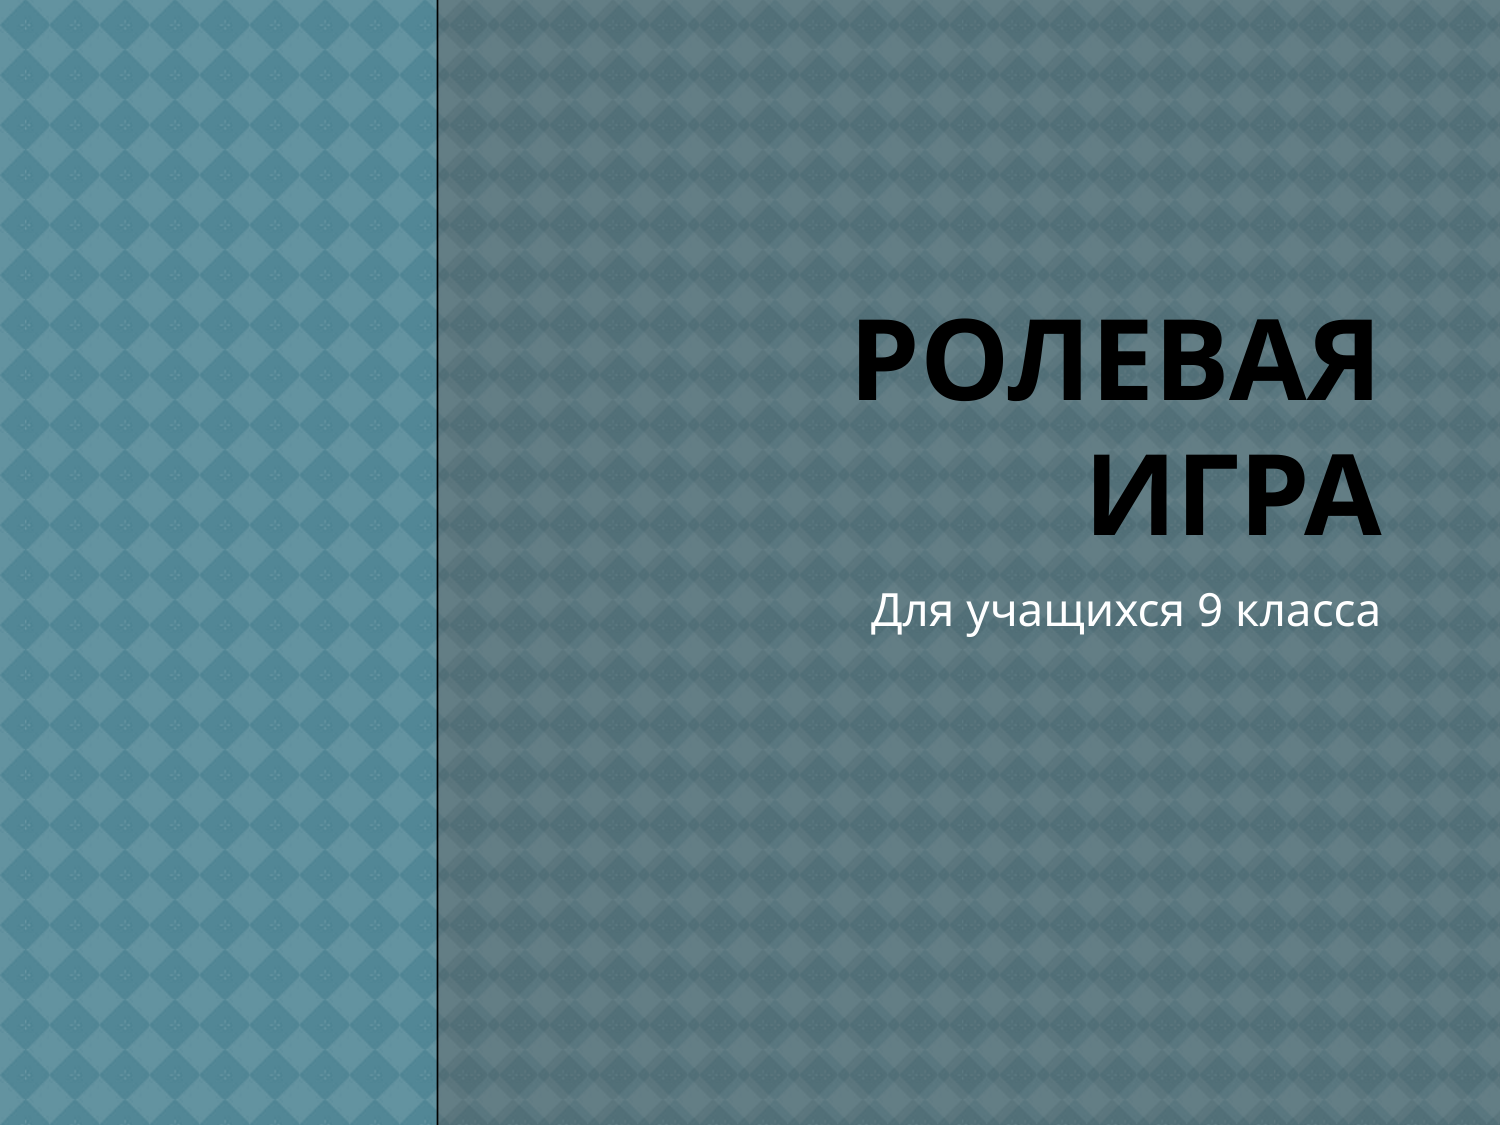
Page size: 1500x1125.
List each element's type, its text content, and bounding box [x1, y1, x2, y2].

subtitle Для учащихся 9 класса [550, 580, 1390, 762]
title Ролевая игра [552, 87, 1390, 558]
